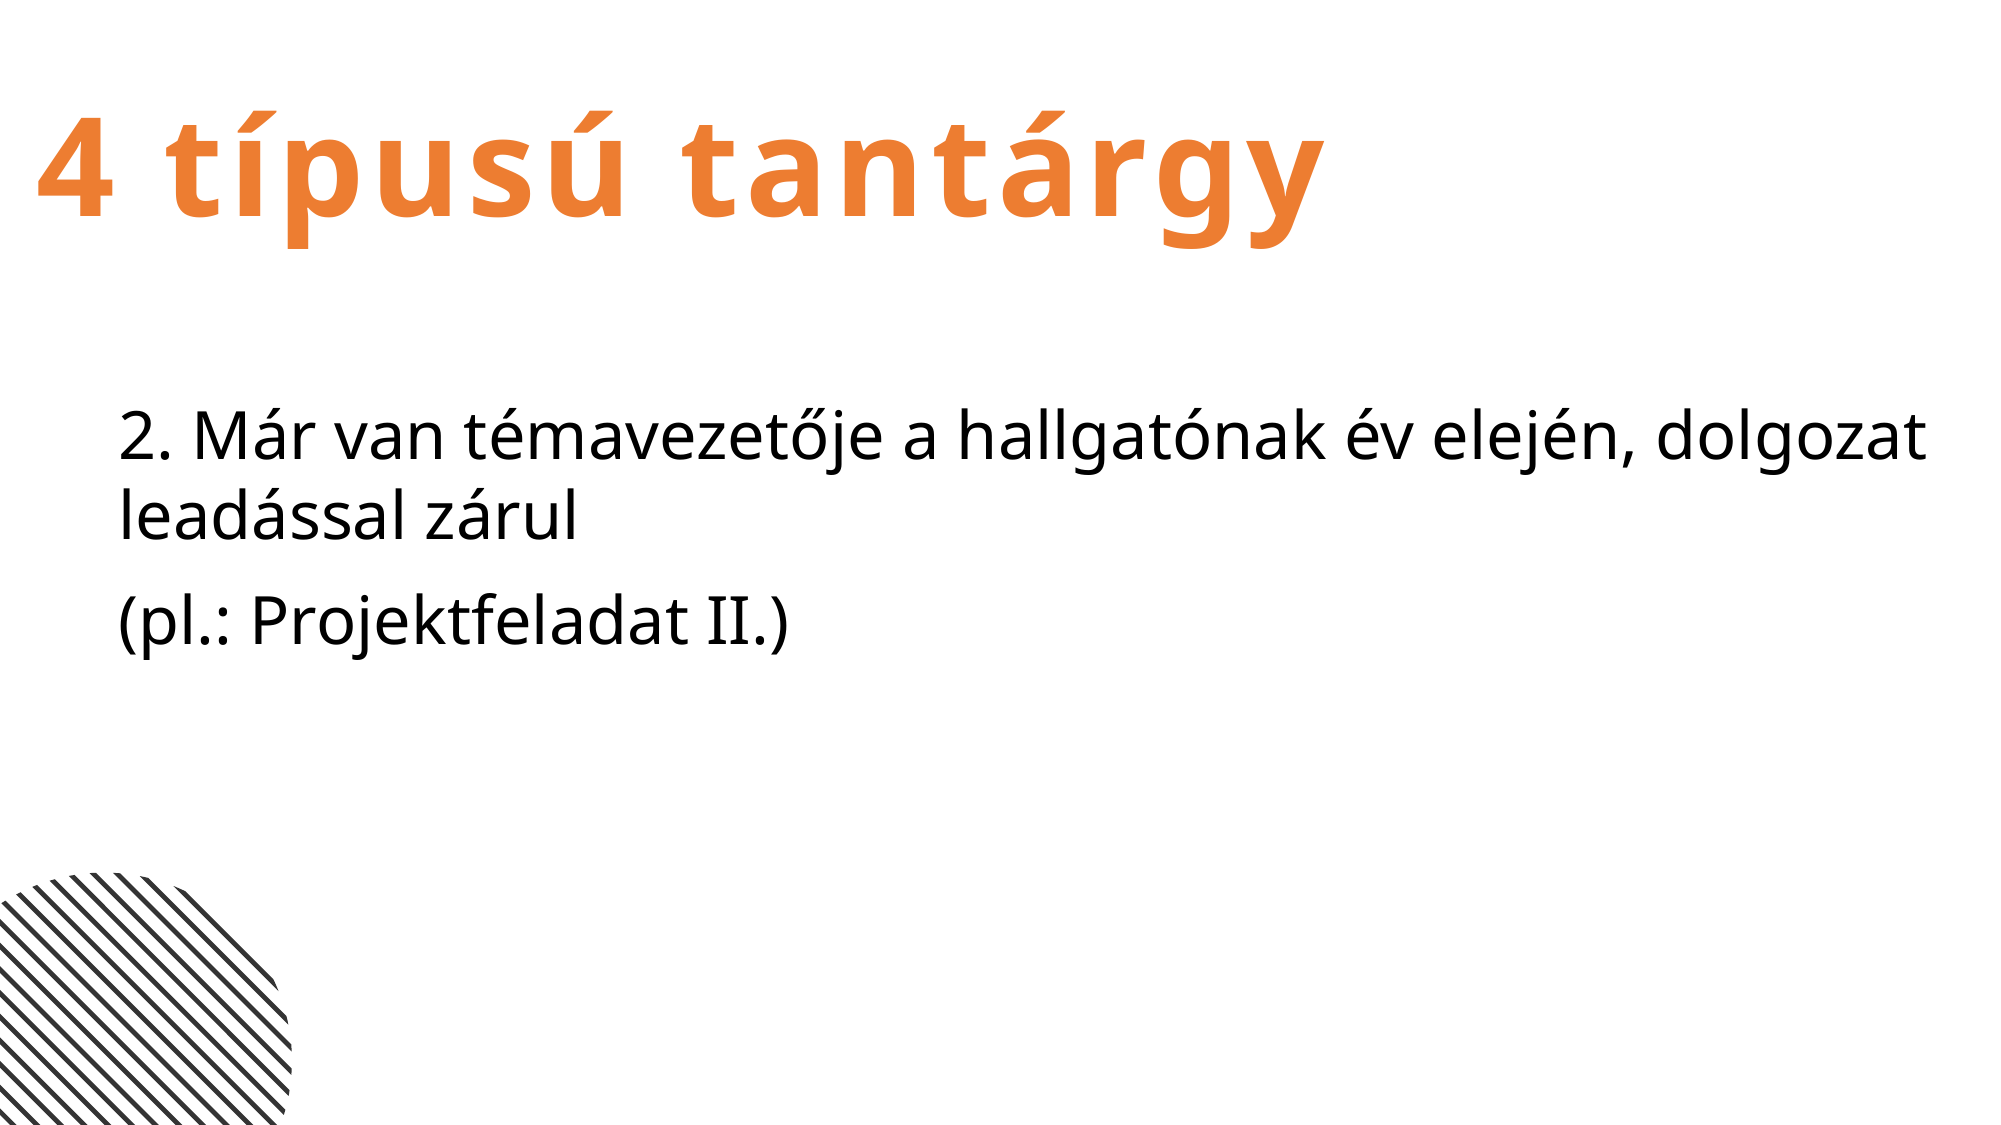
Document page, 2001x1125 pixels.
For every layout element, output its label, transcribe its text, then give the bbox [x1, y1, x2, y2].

title 4 típusú tantárgy [16, 68, 1368, 255]
text_box 2. Már van témavezetője a hallgatónak év elején, dolgozat leadással zárul (pl.: Projektfeladat II.) [103, 385, 2000, 666]
